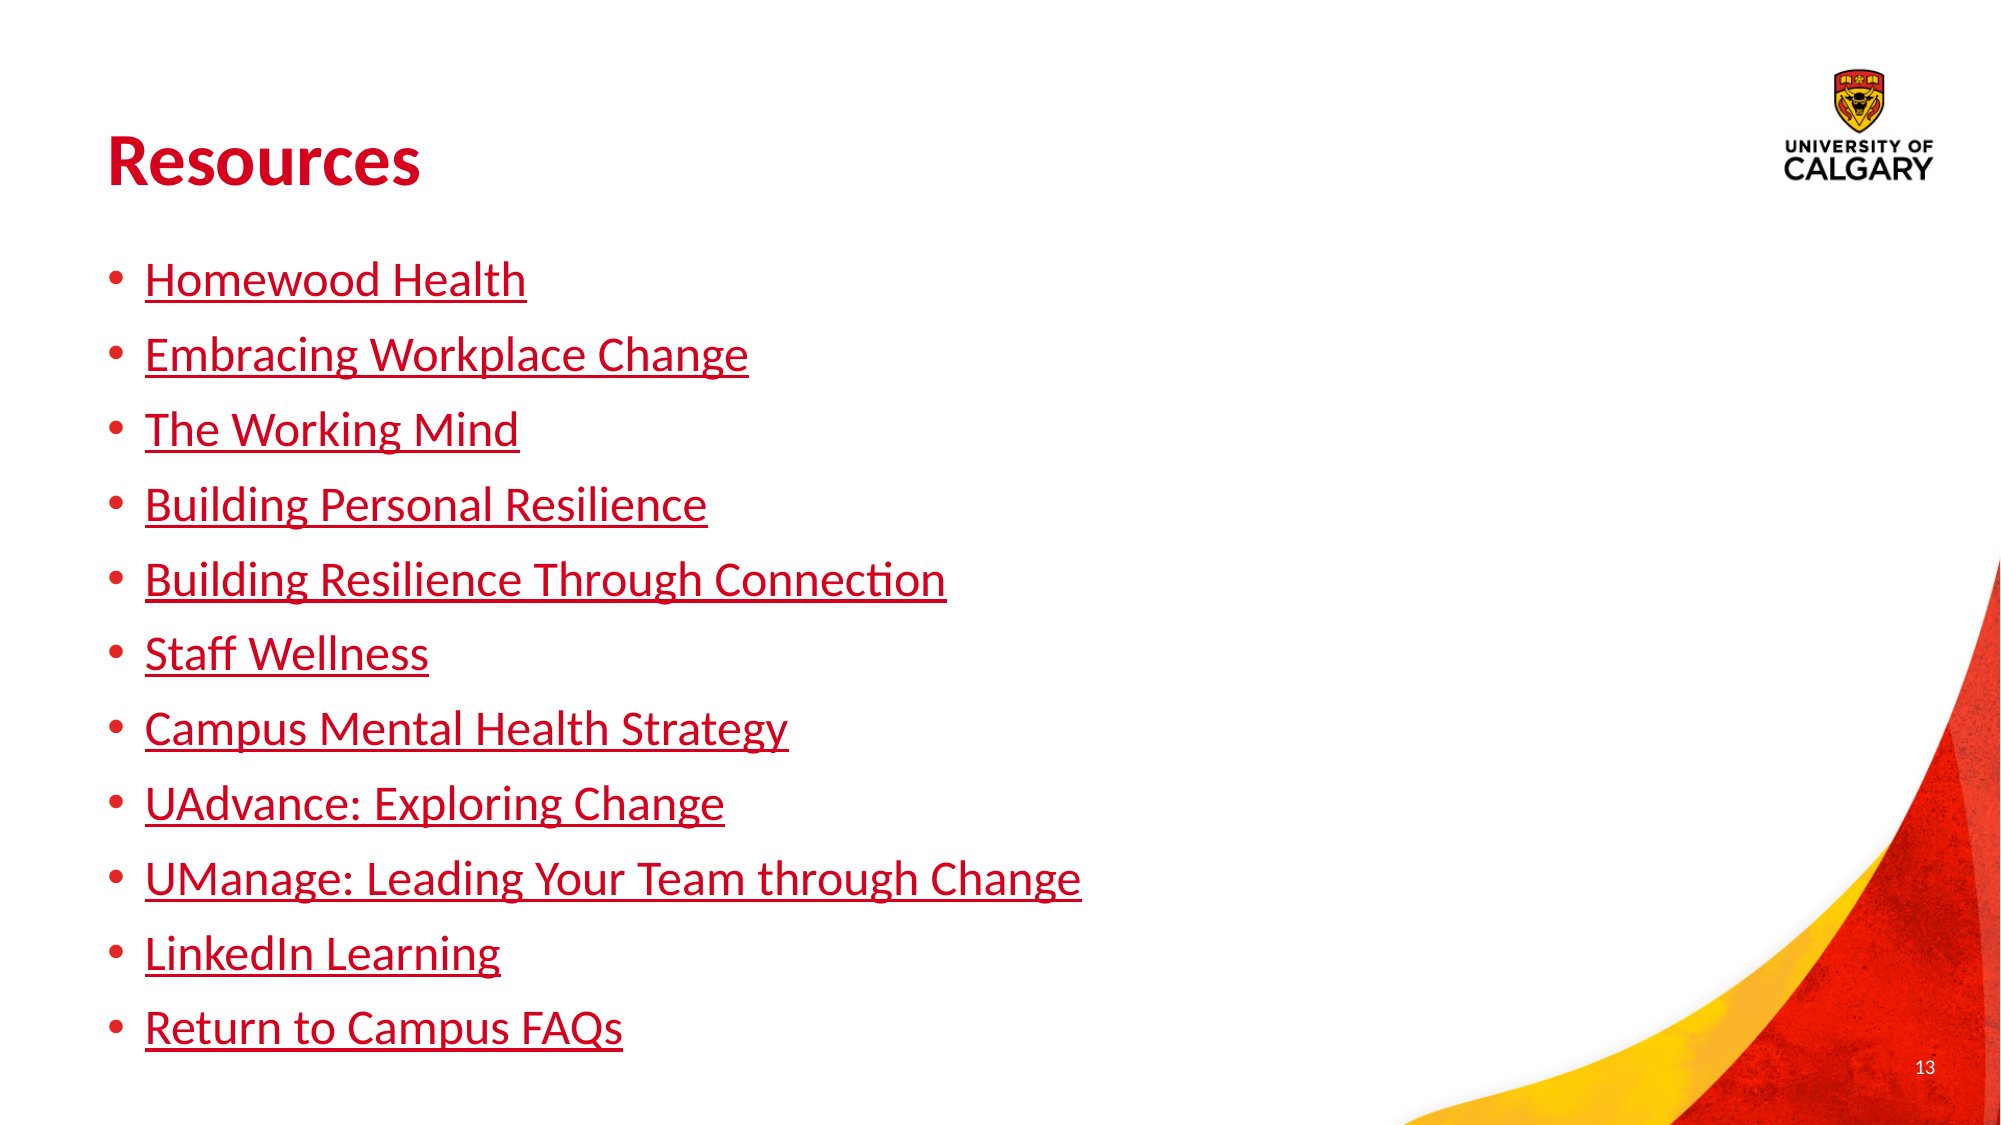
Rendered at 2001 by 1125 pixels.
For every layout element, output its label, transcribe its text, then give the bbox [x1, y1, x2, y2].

title Resources [92, 76, 1688, 246]
slide_number 13 [1500, 1046, 1951, 1107]
picture [0, 0, 2001, 1125]
list Homewood Health Embracing Workplace Change The Working Mind Building Personal Resilience Building Resilience Through Connection Staff Wellness Campus Mental Health Strategy UAdvance: Exploring Change UManage: Leading Your Team through Change LinkedIn Learning Return to Campus FAQs [92, 246, 1688, 922]
